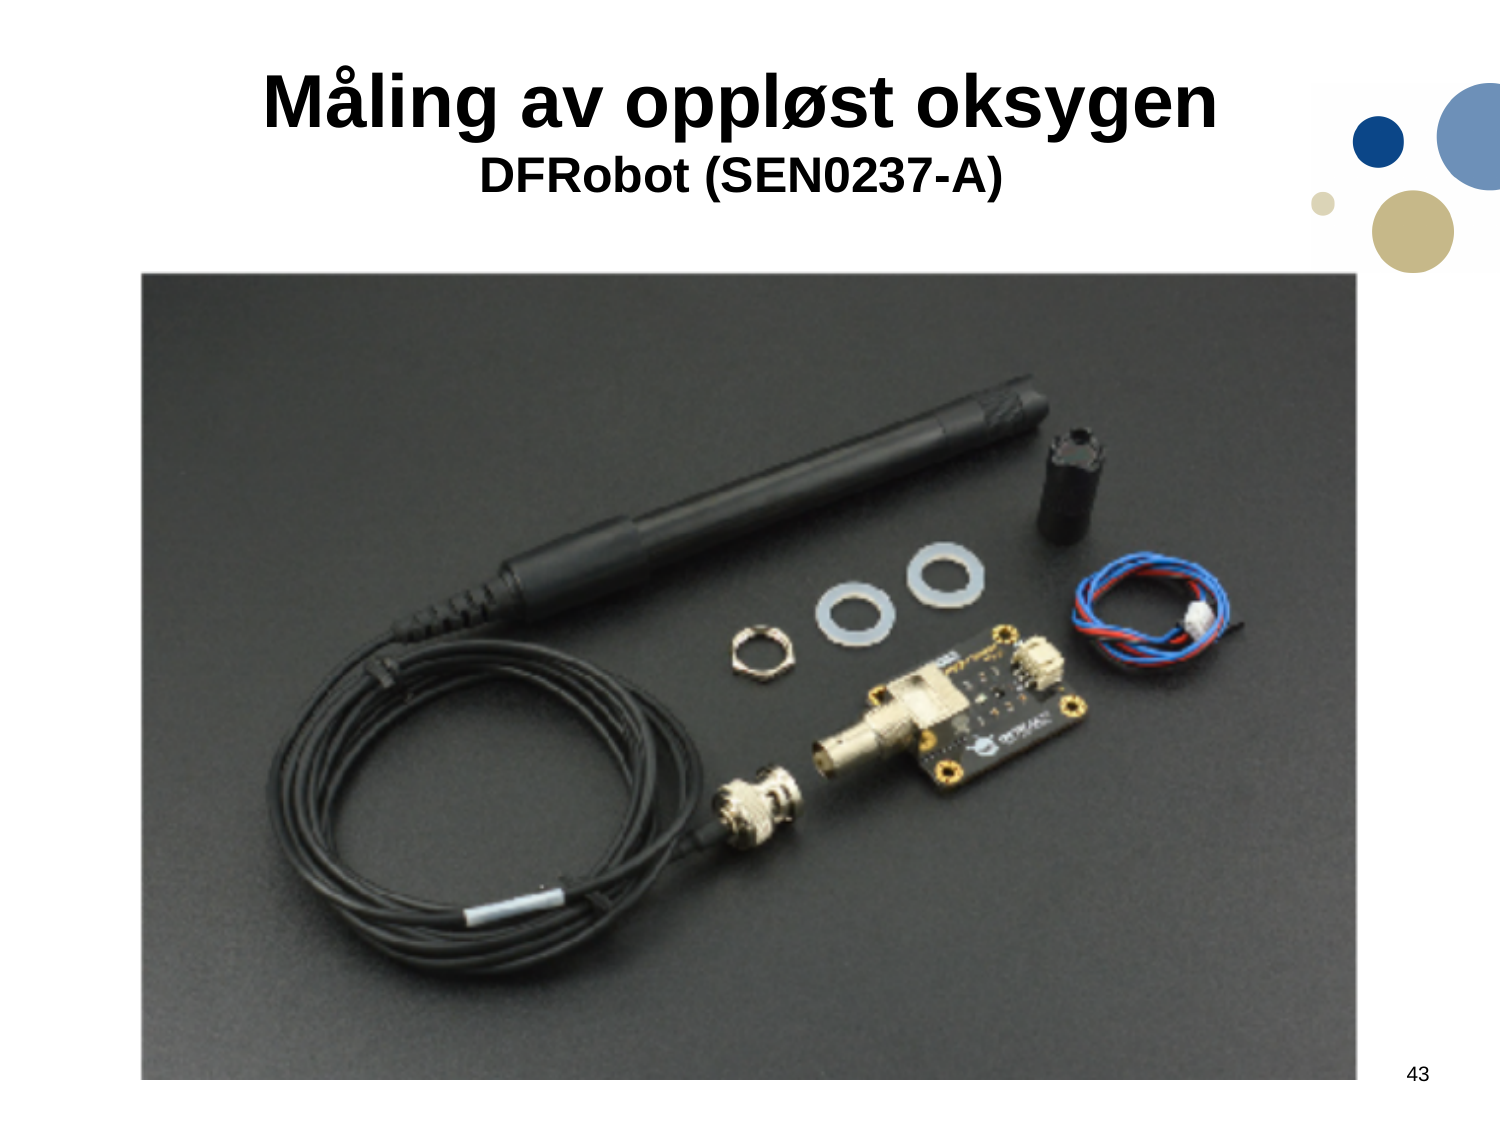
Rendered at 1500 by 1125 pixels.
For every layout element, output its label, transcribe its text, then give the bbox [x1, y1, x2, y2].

picture [140, 83, 1500, 1081]
title Måling av oppløst oksygen DFRobot (SEN0237-A) [66, 45, 1417, 212]
